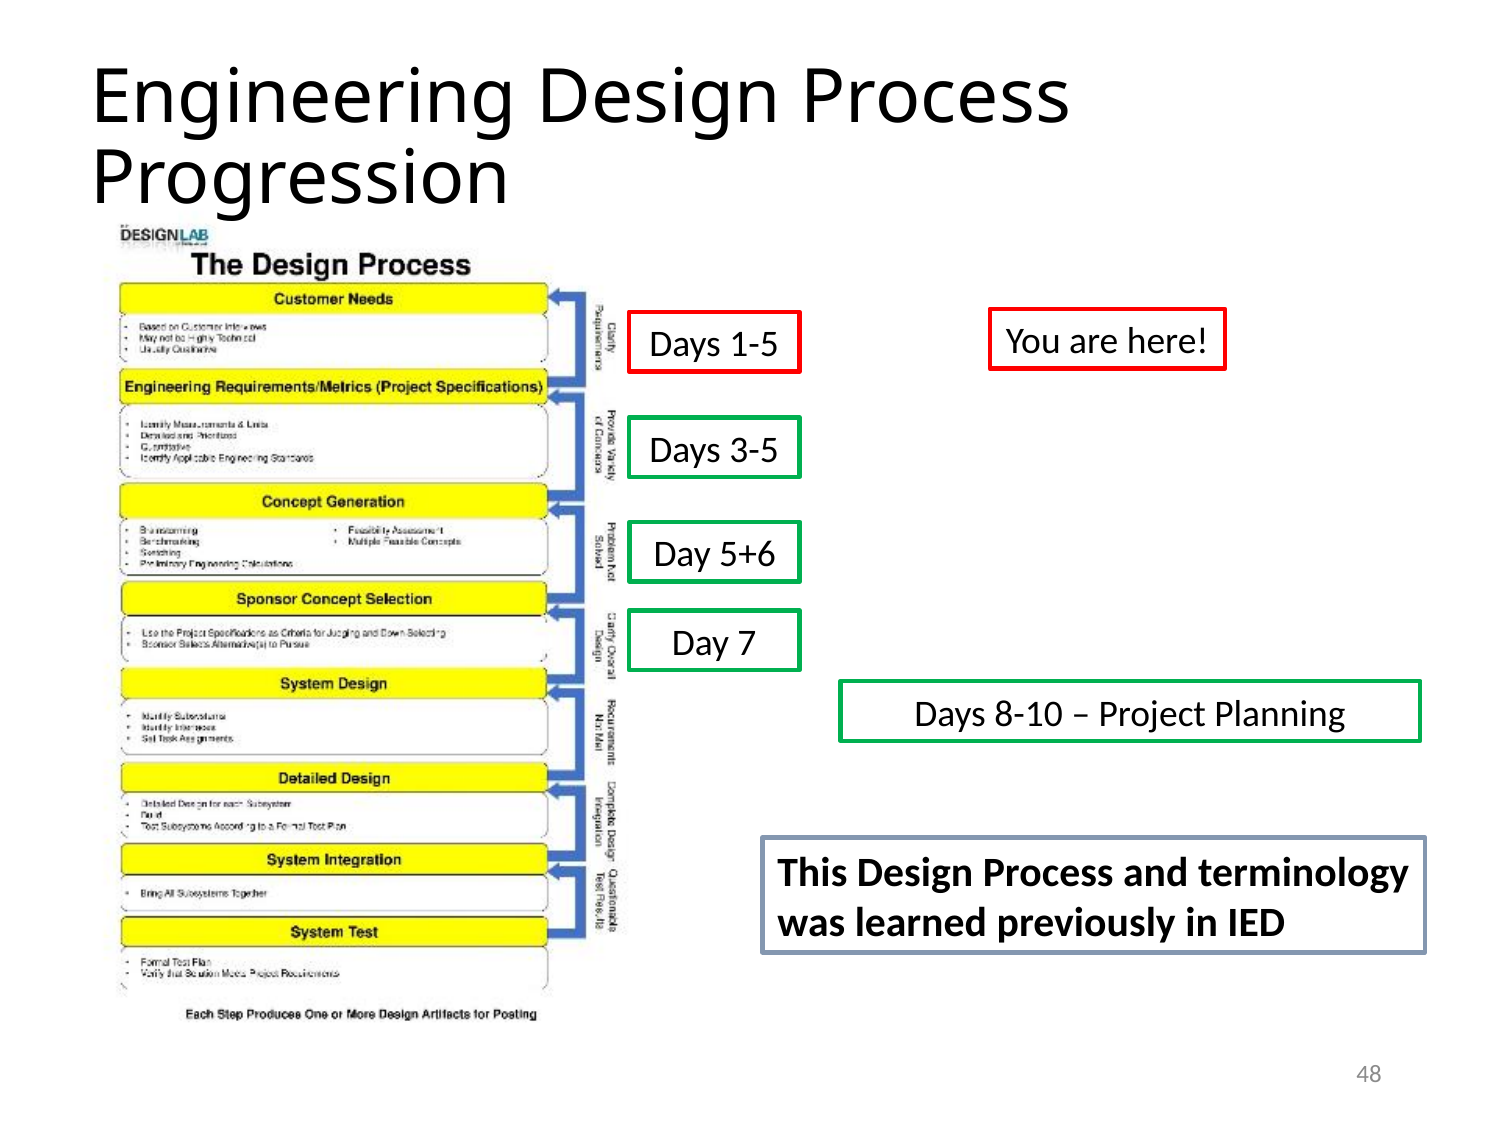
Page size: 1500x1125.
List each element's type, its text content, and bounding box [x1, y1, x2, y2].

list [79, 186, 655, 1049]
text_box Day 7 [655, 610, 800, 671]
text_box You are here! [989, 308, 1225, 369]
text_box This Design Process and terminology was learned previously in IED [762, 837, 1425, 953]
text_box Days 1-5 [655, 311, 800, 372]
text_box Days 8-10 – Project Planning [840, 681, 1421, 741]
text_box Days 3-5 [655, 417, 800, 477]
slide_number 48 [1059, 1042, 1397, 1103]
text_box Day 5+6 [655, 521, 800, 582]
title Engineering Design Process Progression [75, 45, 1450, 233]
